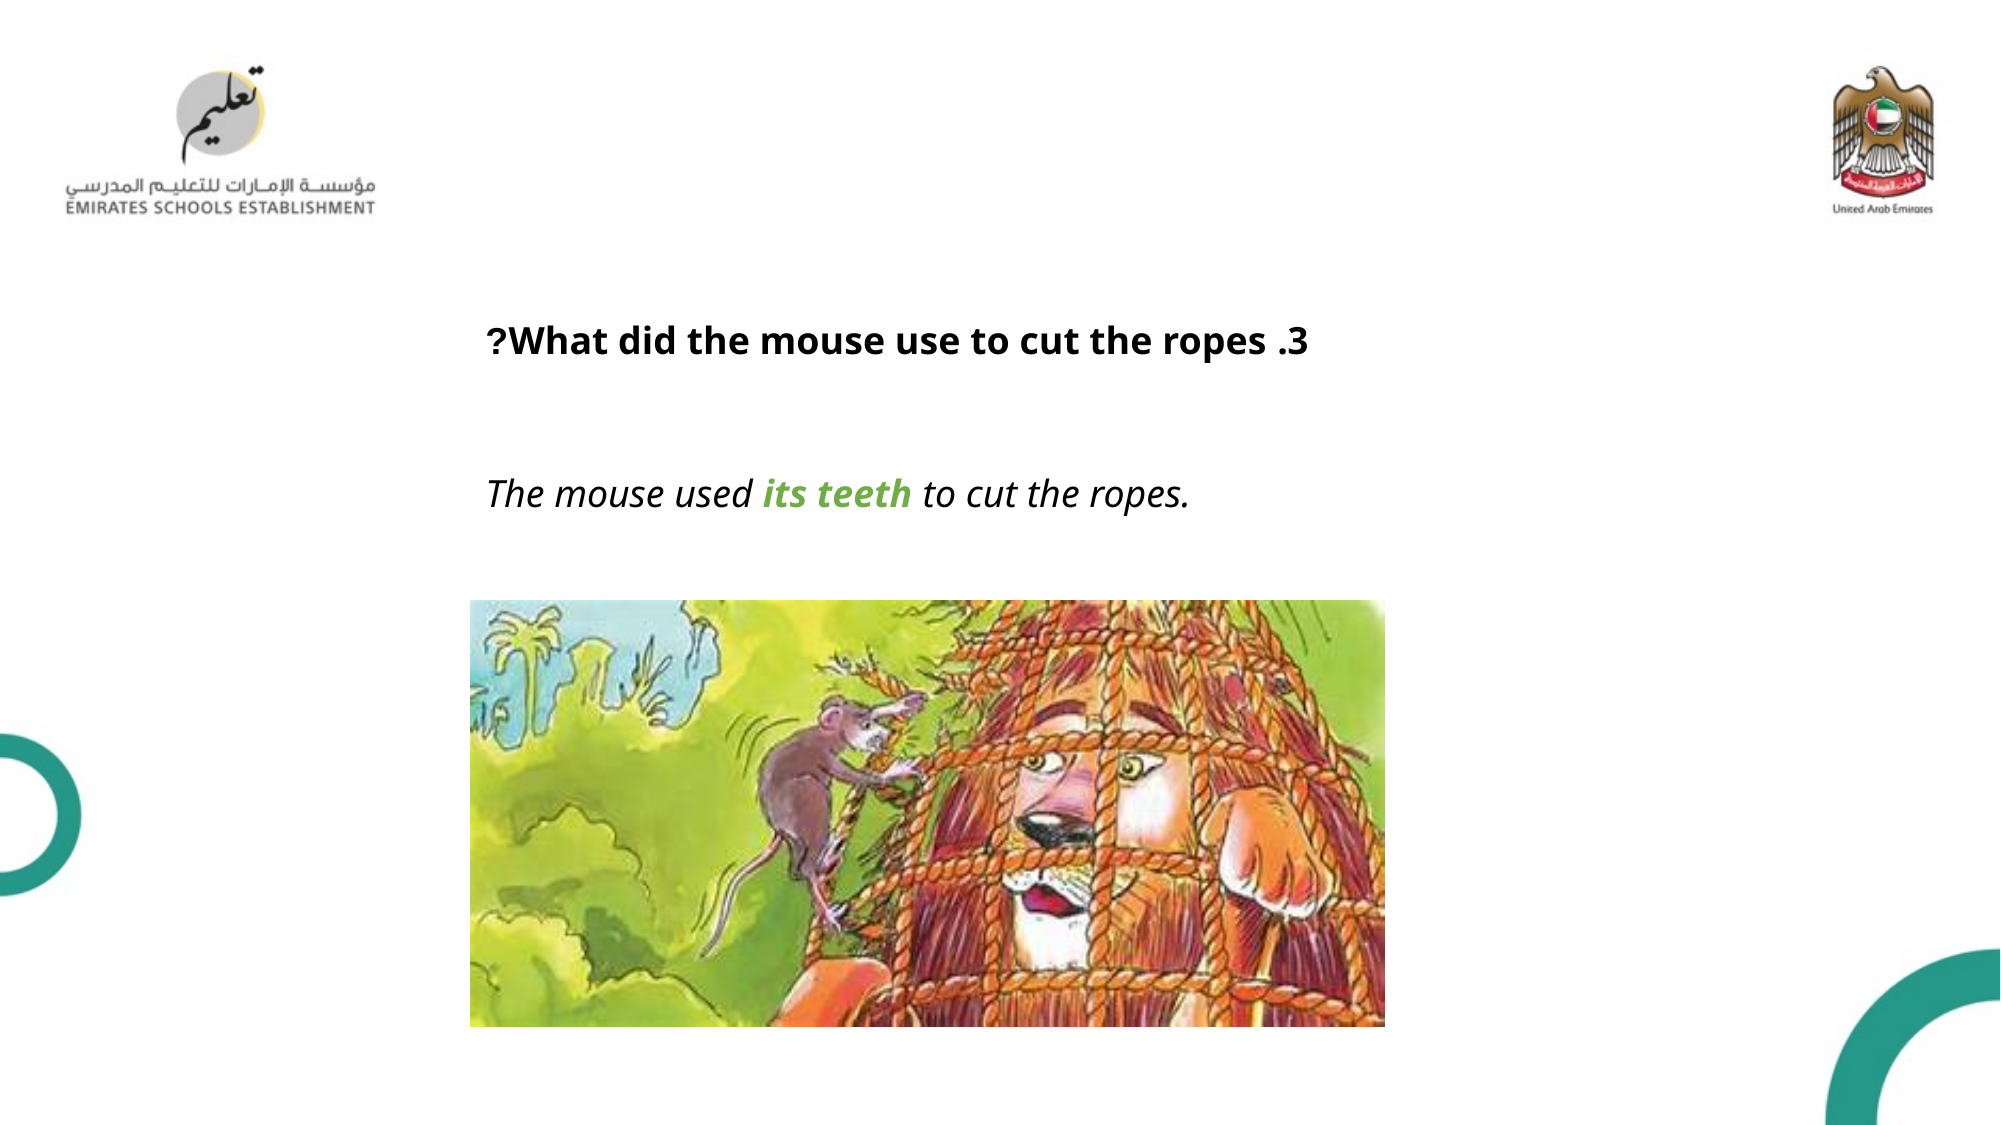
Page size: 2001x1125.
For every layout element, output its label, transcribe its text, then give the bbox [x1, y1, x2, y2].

picture [0, 0, 2001, 1125]
text_box 3. What did the mouse use to cut the ropes? [470, 309, 1717, 478]
text_box The mouse used its teeth to cut the ropes. [470, 463, 1611, 523]
